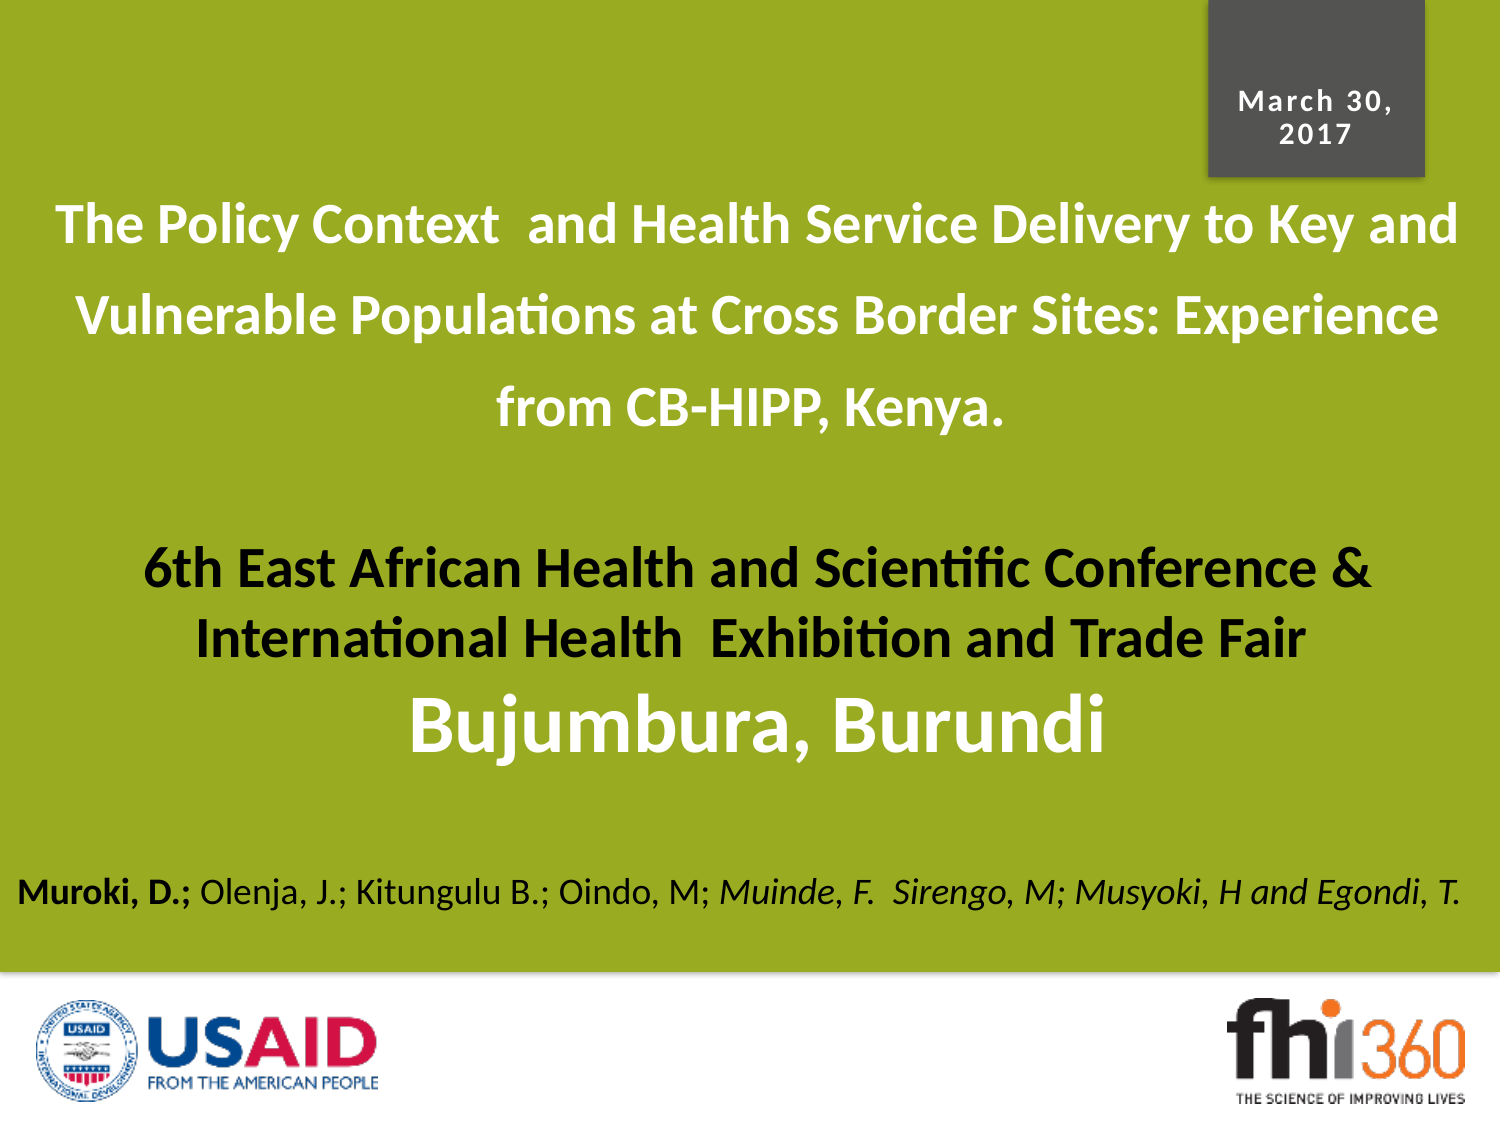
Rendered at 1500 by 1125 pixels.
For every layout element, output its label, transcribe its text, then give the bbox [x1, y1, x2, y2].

text_box March 30, 2017 [1204, 77, 1425, 177]
text_box The Policy Context and Health Service Delivery to Key and Vulnerable Populations at Cross Border Sites: Experience from CB-HIPP, Kenya. 6th East African Health and Scientific Conference & International Health Exhibition and Trade Fair Bujumbura, Burundi [15, 156, 1500, 777]
picture [1227, 998, 1465, 1104]
picture [36, 1000, 378, 1102]
text_box Muroki, D.; Olenja, J.; Kitungulu B.; Oindo, M; Muinde, F. Sirengo, M; Musyoki, H and Egondi, T. [0, 864, 1480, 920]
